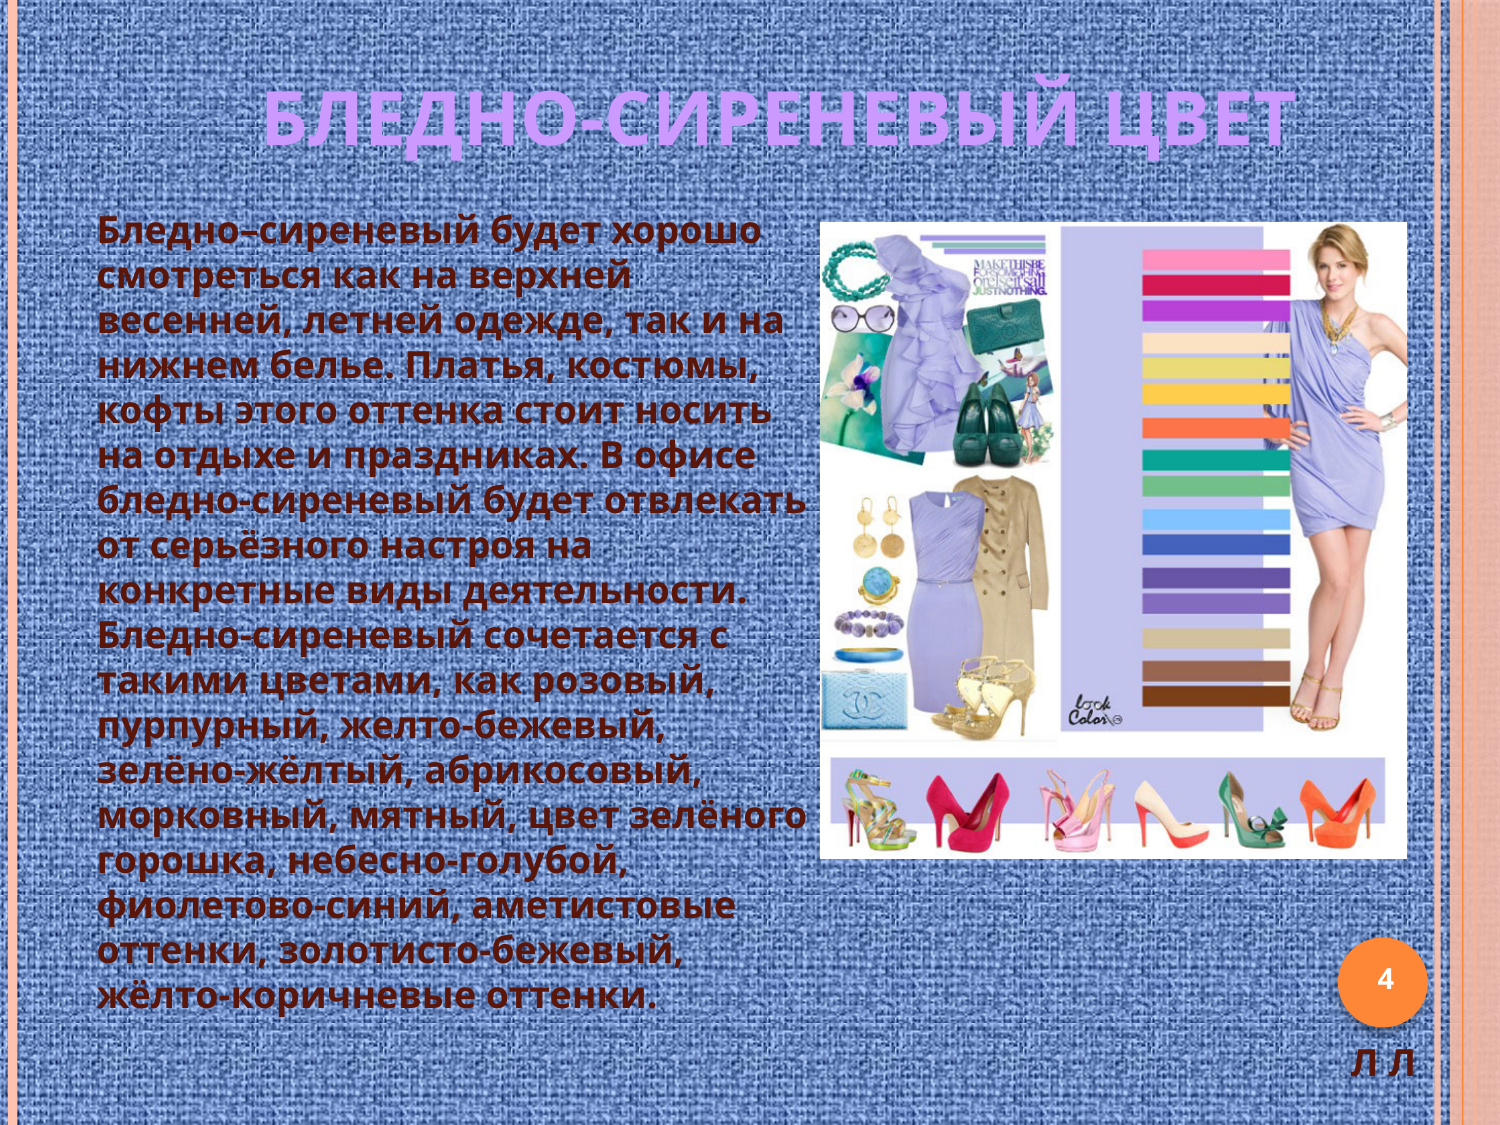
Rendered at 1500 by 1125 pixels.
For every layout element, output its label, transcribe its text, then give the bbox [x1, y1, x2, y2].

text_box Л Л [1335, 1031, 1465, 1091]
picture [0, 0, 7, 1125]
title Бледно-сиреневый цвет [128, 70, 1354, 222]
text_box Бледно–сиреневый будет хорошо смотреться как на верхней весенней, летней одежде, так и на нижнем белье. Платья, костюмы, кофты этого оттенка стоит носить на отдыхе и праздниках. В офисе бледно-сиреневый будет отвлекать от серьёзного настроя на конкретные виды деятельности. Бледно-сиреневый сочетается с такими цветами, как розовый, пурпурный, желто-бежевый, зелёно-жёлтый, абрикосовый, морковный, мятный, цвет зелёного горошка, небесно-голубой, фиолетово-синий, аметистовые оттенки, золотисто-бежевый, жёлто-коричневые оттенки. [81, 199, 832, 1024]
picture [1441, 0, 1449, 1031]
picture [18, 0, 1434, 1125]
picture [1441, 1091, 1449, 1125]
slide_number 4 [1335, 937, 1436, 1023]
